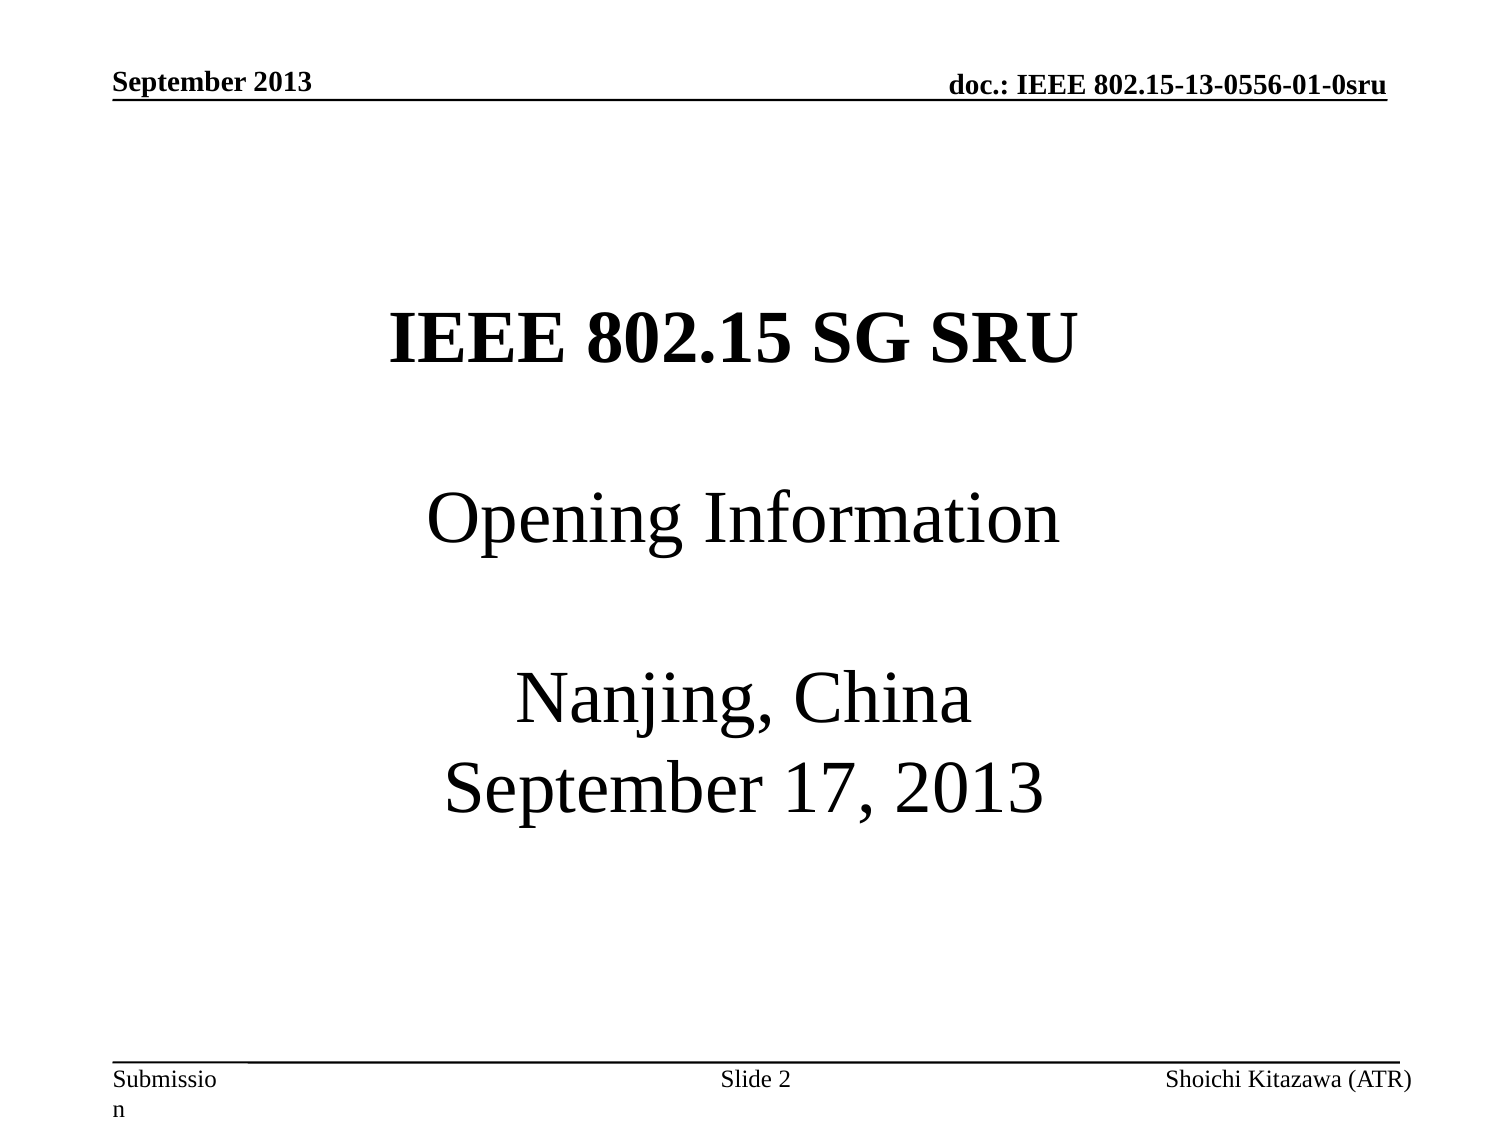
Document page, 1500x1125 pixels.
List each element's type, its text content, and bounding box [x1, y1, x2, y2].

slide_number Slide 2 [712, 1062, 800, 1093]
title IEEE 802.15 SG SRU Opening Information Nanjing, China September 17, 2013 [123, 375, 1364, 740]
footer Shoichi Kitazawa (ATR) [899, 1062, 1413, 1093]
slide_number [112, 62, 375, 98]
